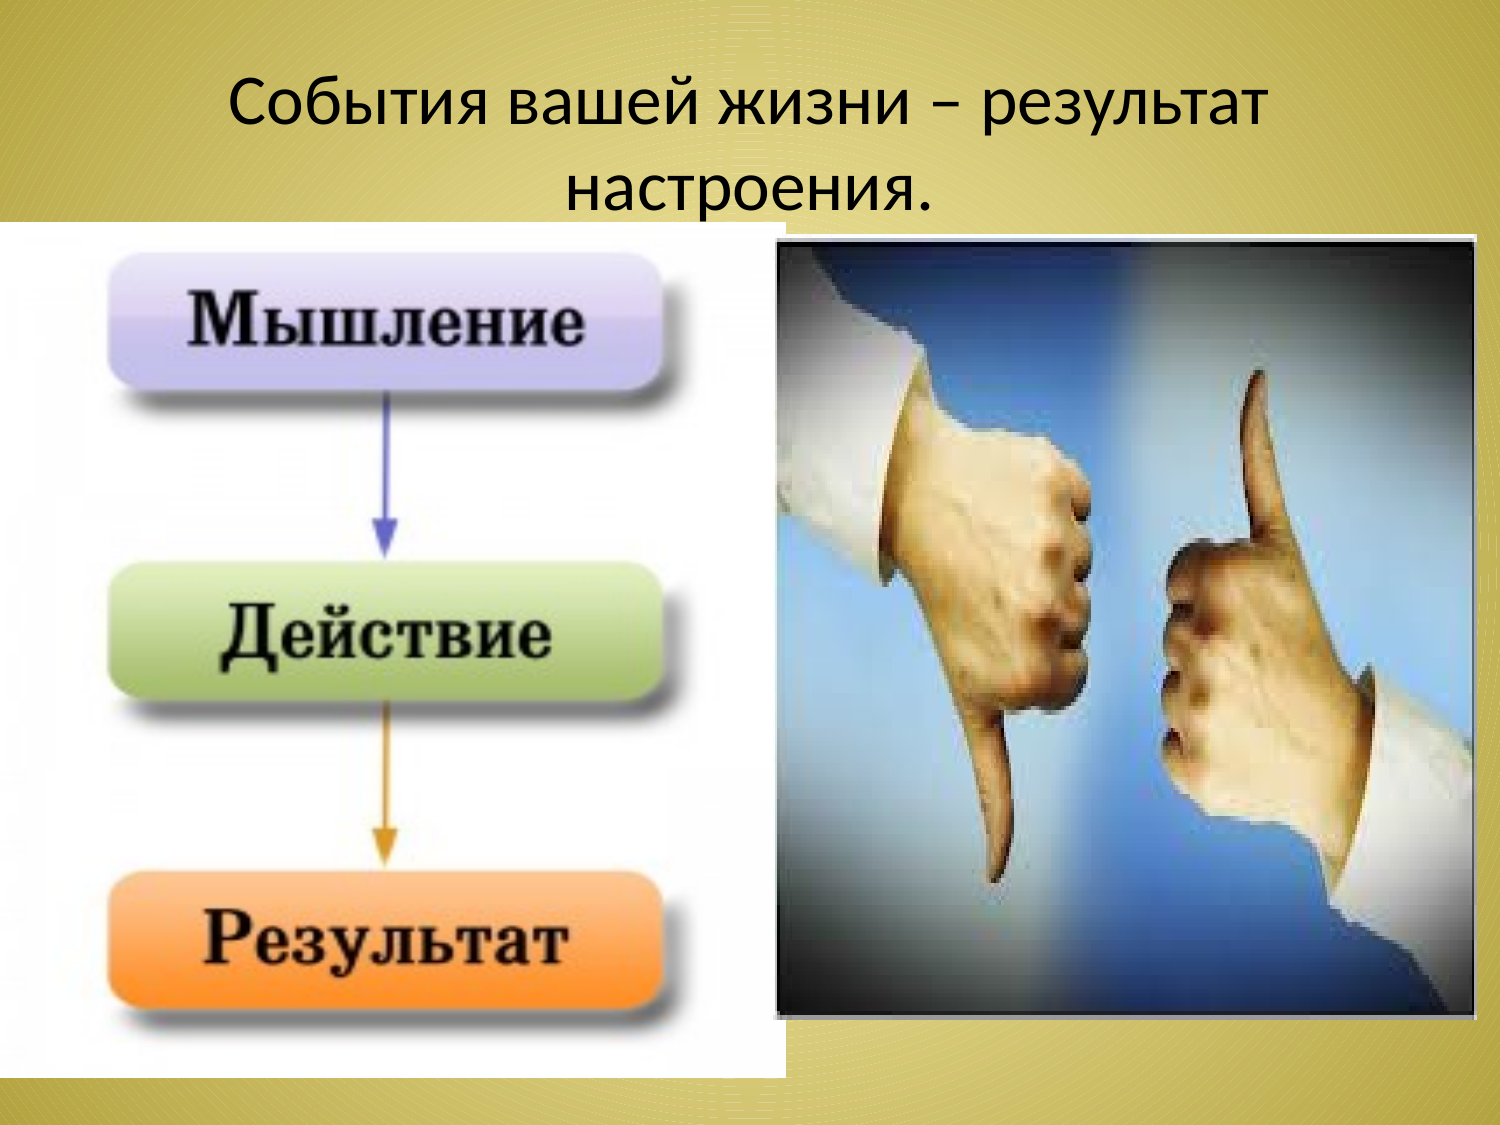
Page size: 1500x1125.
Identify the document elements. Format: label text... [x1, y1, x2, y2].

title События вашей жизни – результат настроения. [75, 45, 1425, 232]
picture [0, 222, 1477, 1079]
